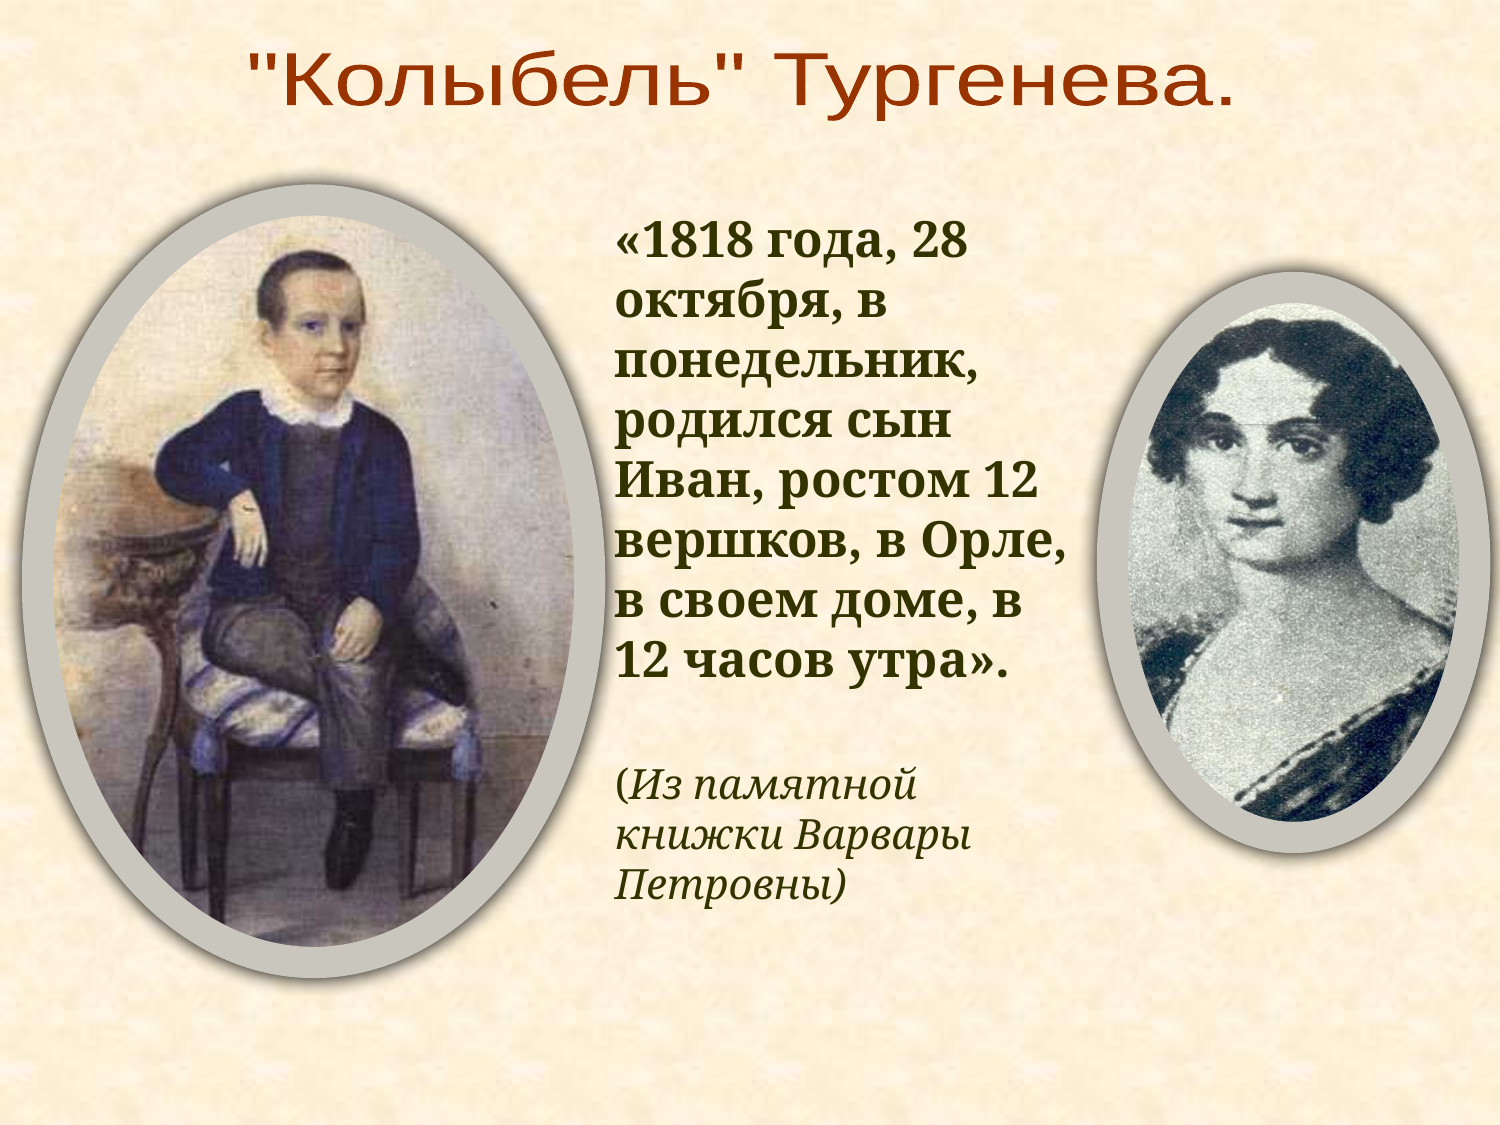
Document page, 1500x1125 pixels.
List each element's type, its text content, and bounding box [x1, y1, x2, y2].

text_box «1818 года, 28 октября, в понедельник, родился сын Иван, ростом 12 вершков, в Орле, в своем доме, в 12 часов утра». [600, 199, 1100, 695]
text_box (Из памятной книжки Варвары Петровны) [599, 750, 1063, 915]
picture [0, 0, 1500, 1125]
